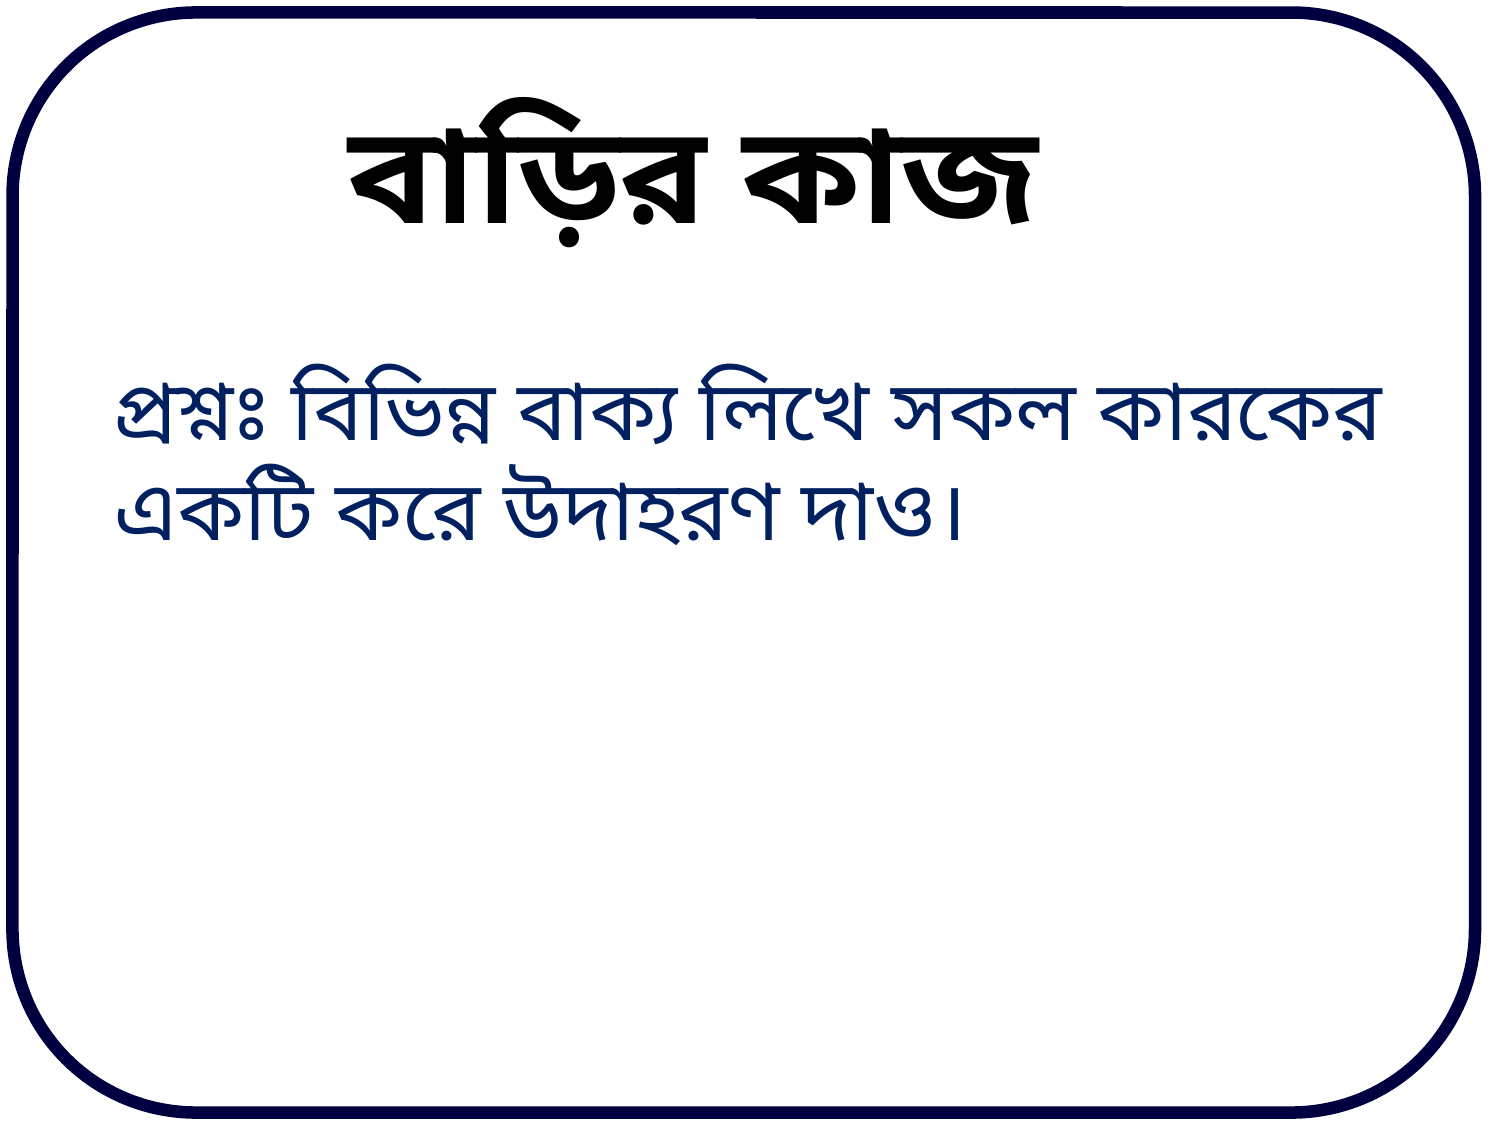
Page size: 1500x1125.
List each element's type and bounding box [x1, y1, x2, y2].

text_box [10, 10, 1478, 1115]
